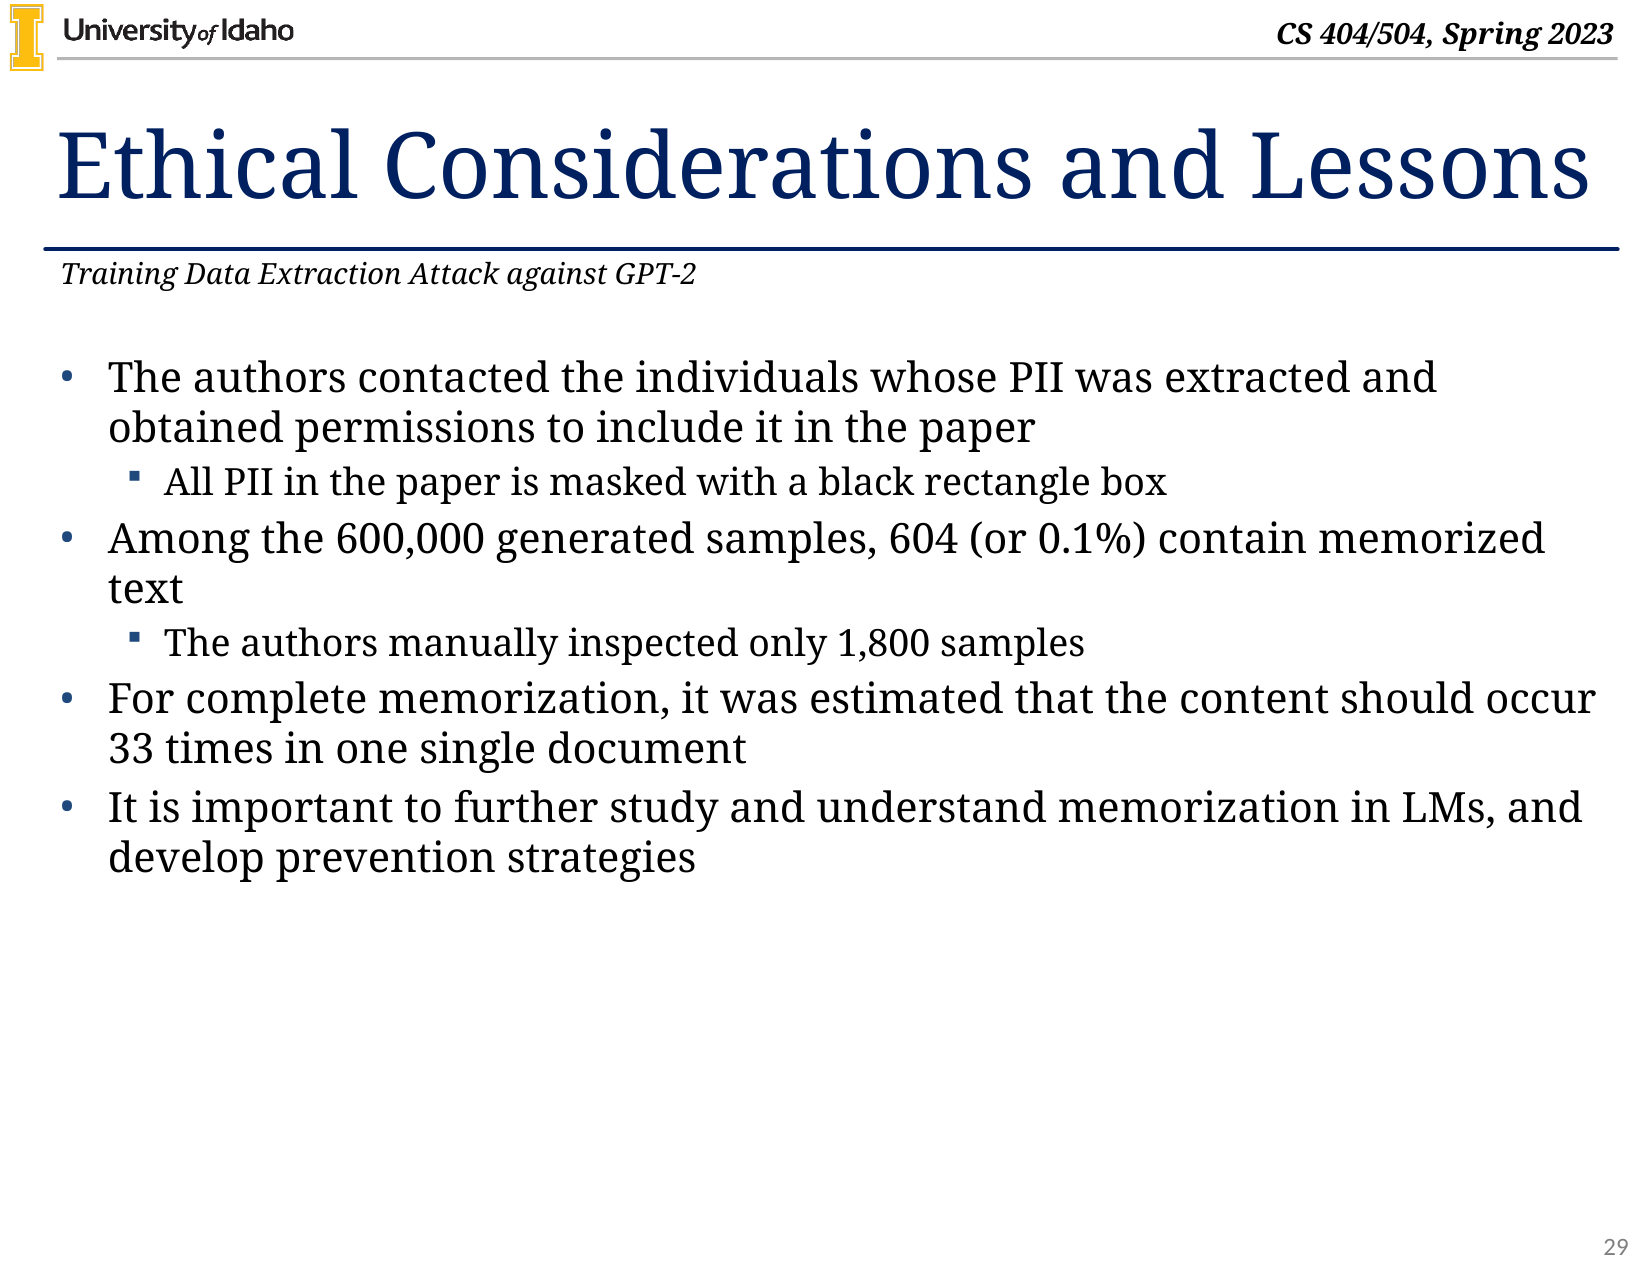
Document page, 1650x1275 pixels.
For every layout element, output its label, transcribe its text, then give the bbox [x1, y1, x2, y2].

picture [57, 2, 294, 52]
picture [9, 4, 48, 71]
list The authors contacted the individuals whose PII was extracted and obtained permissions to include it in the paper All PII in the paper is masked with a black rectangle box Among the 600,000 generated samples, 604 (or 0.1%) contain memorized text The authors manually inspected only 1,800 samples For complete memorization, it was estimated that the content should occur 33 times in one single document It is important to further study and understand memorization in LMs, and develop prevention strategies [45, 342, 1618, 1224]
title Ethical Considerations and Lessons [0, 75, 1650, 248]
list Training Data Extraction Attack against GPT-2 [45, 247, 1062, 306]
